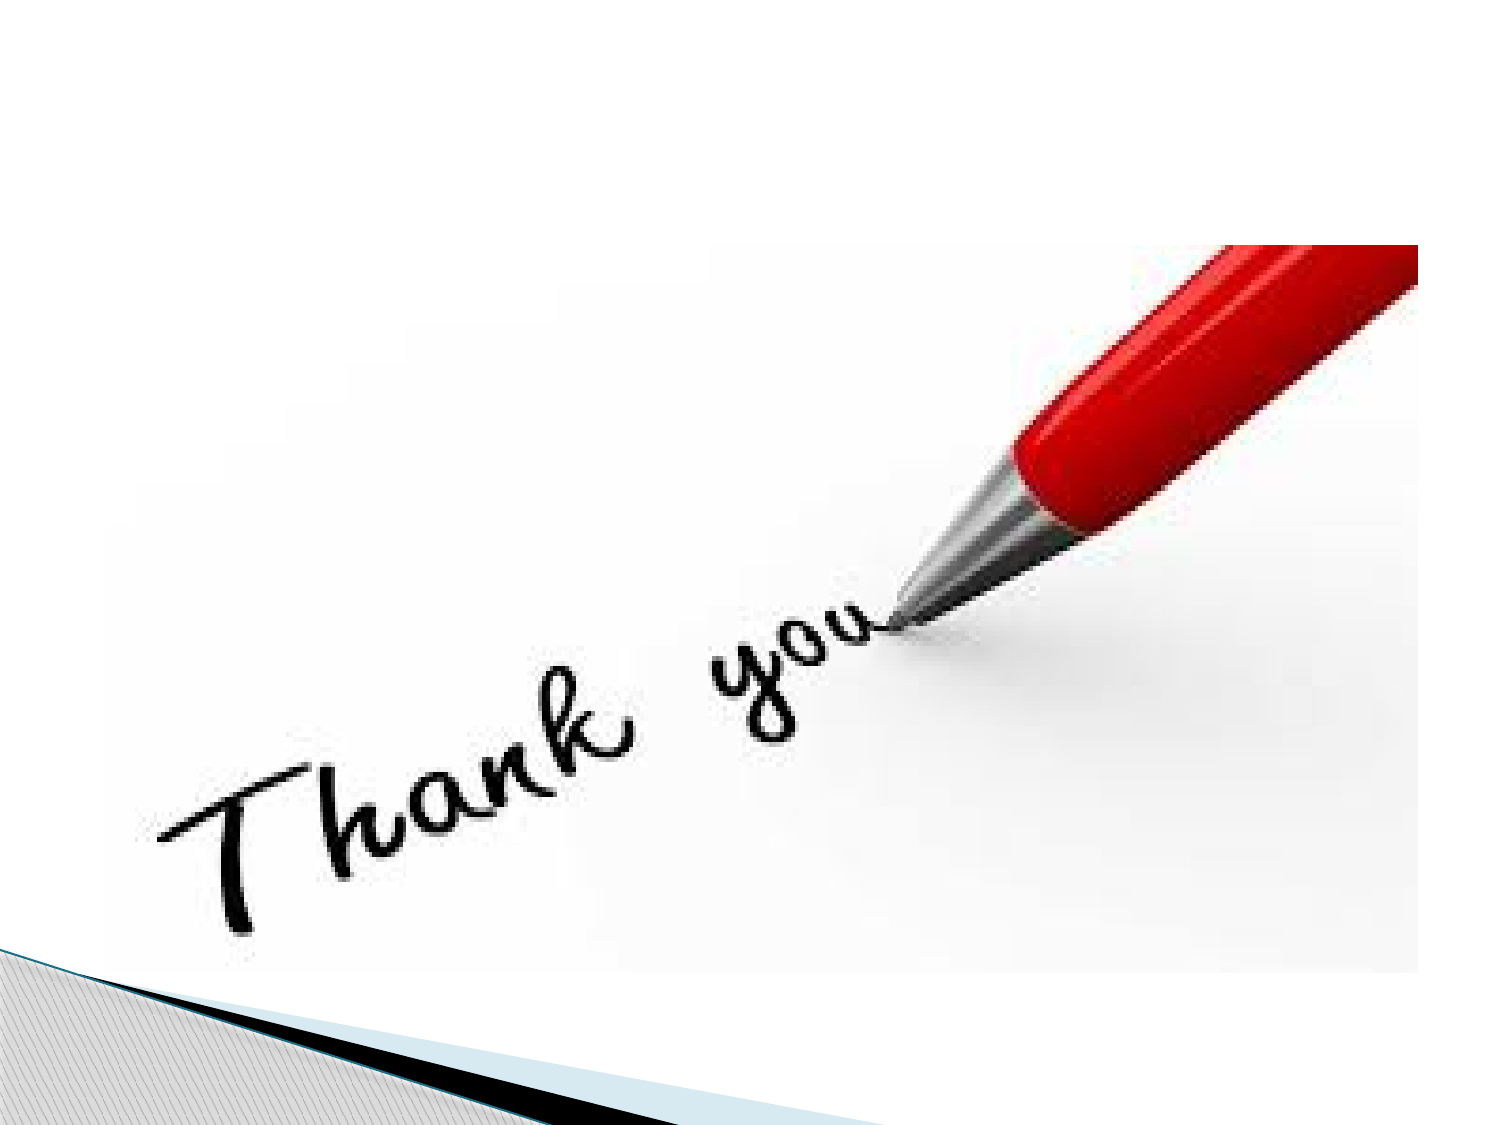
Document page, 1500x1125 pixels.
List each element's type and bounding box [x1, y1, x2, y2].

picture [105, 245, 1419, 973]
